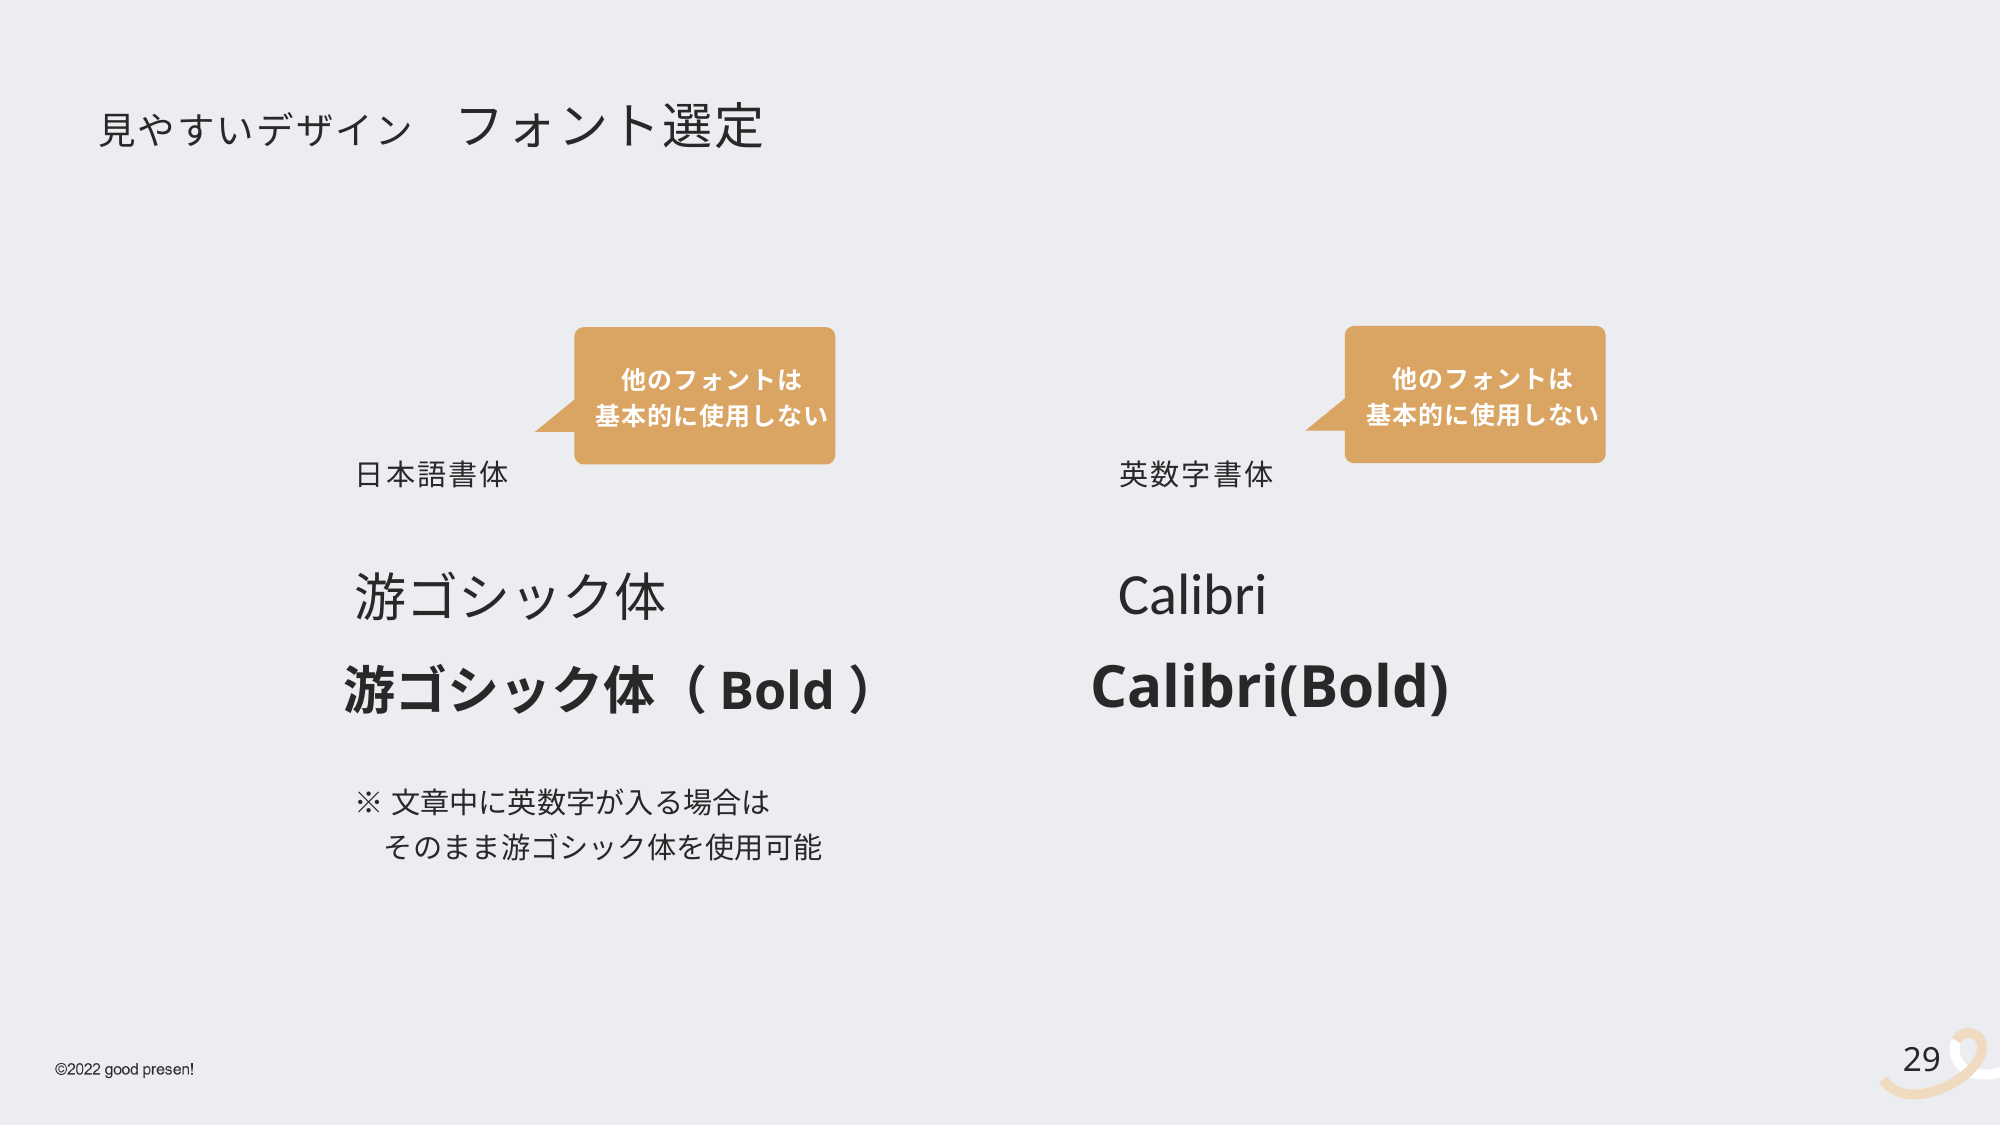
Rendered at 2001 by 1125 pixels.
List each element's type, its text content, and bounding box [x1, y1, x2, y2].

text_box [534, 327, 853, 448]
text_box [1305, 325, 1623, 464]
title 見やすいデザイン フォント選定 [83, 91, 1377, 167]
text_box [337, 448, 1437, 871]
picture [54, 1060, 200, 1080]
